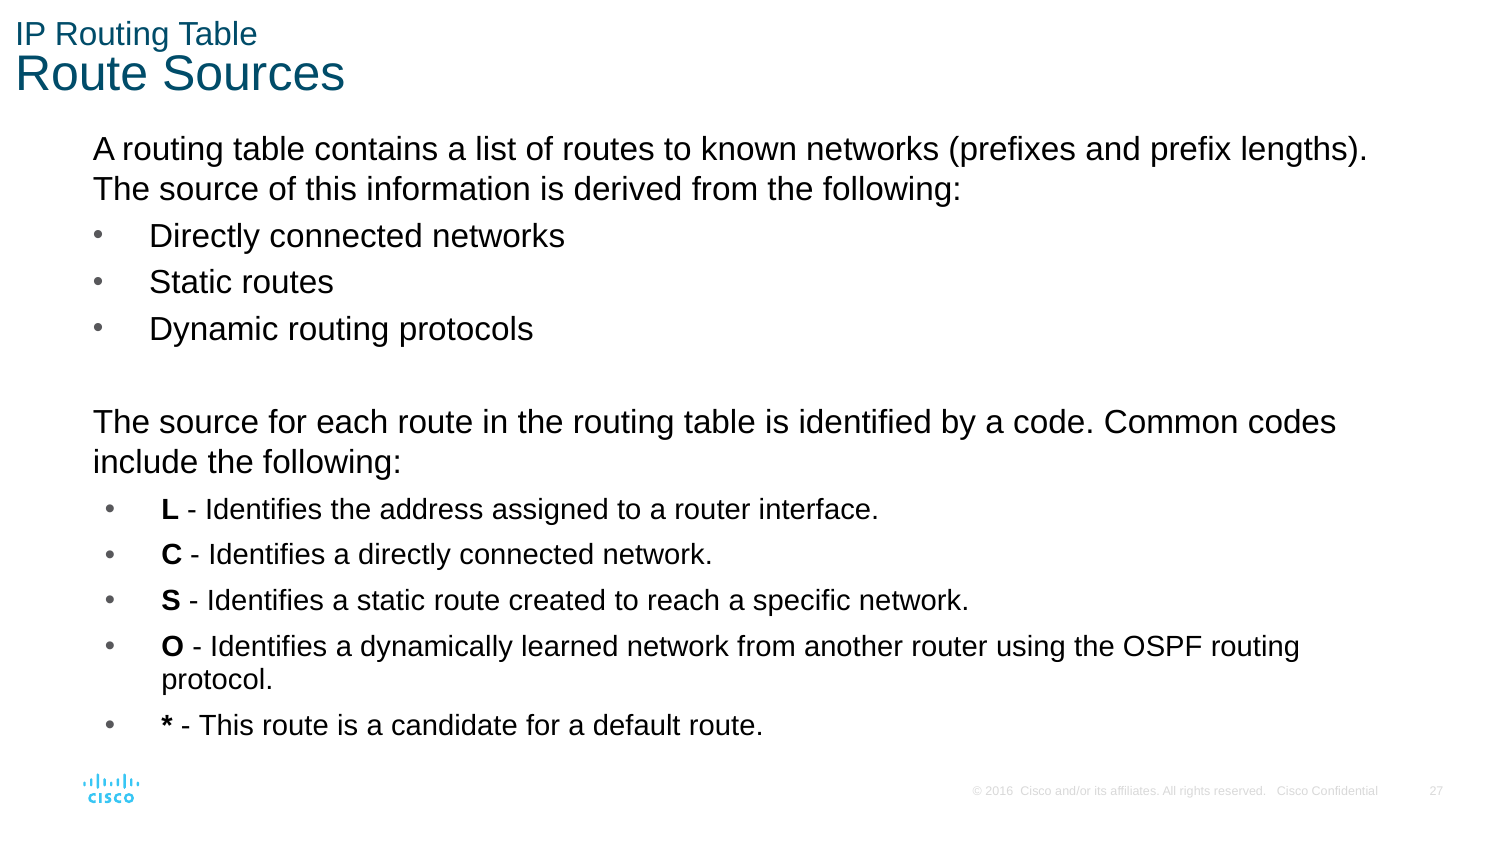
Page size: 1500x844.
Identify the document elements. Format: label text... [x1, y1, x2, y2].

list A routing table contains a list of routes to known networks (prefixes and prefix lengths). The source of this information is derived from the following: Directly connected networks Static routes Dynamic routing protocols The source for each route in the routing table is identified by a code. Common codes include the following: L - Identifies the address assigned to a router interface. C - Identifies a directly connected network. S - Identifies a static route created to reach a specific network. O - Identifies a dynamically learned network from another router using the OSPF routing protocol. * - This route is a candidate for a default route. [77, 120, 1437, 726]
title IP Routing Table Route Sources [0, 0, 1369, 121]
